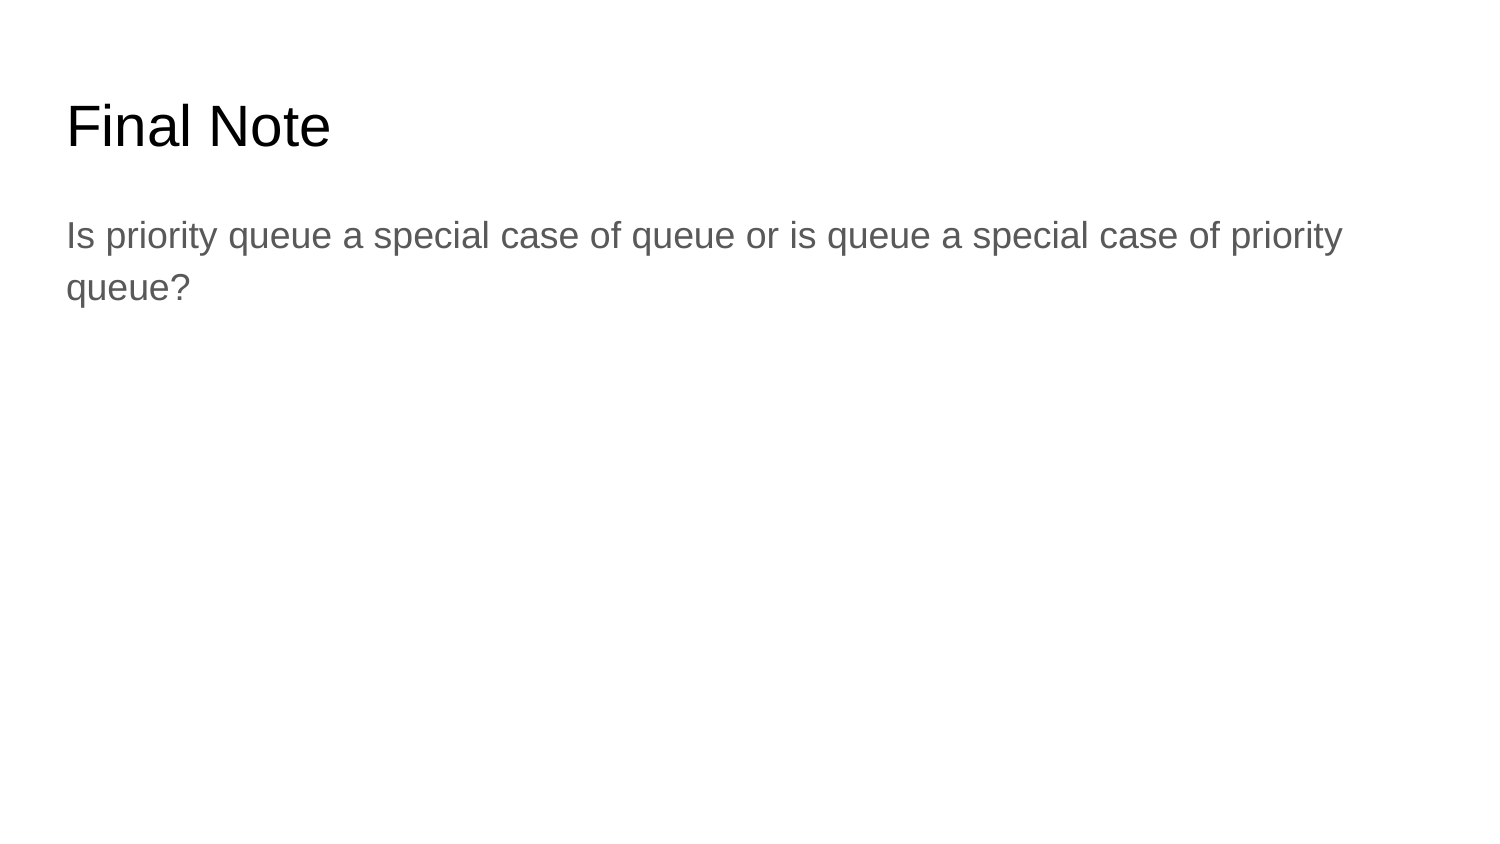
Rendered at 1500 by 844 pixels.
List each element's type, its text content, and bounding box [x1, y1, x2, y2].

list Is priority queue a special case of queue or is queue a special case of priority queue? [51, 189, 1449, 750]
title Final Note [51, 72, 1449, 167]
